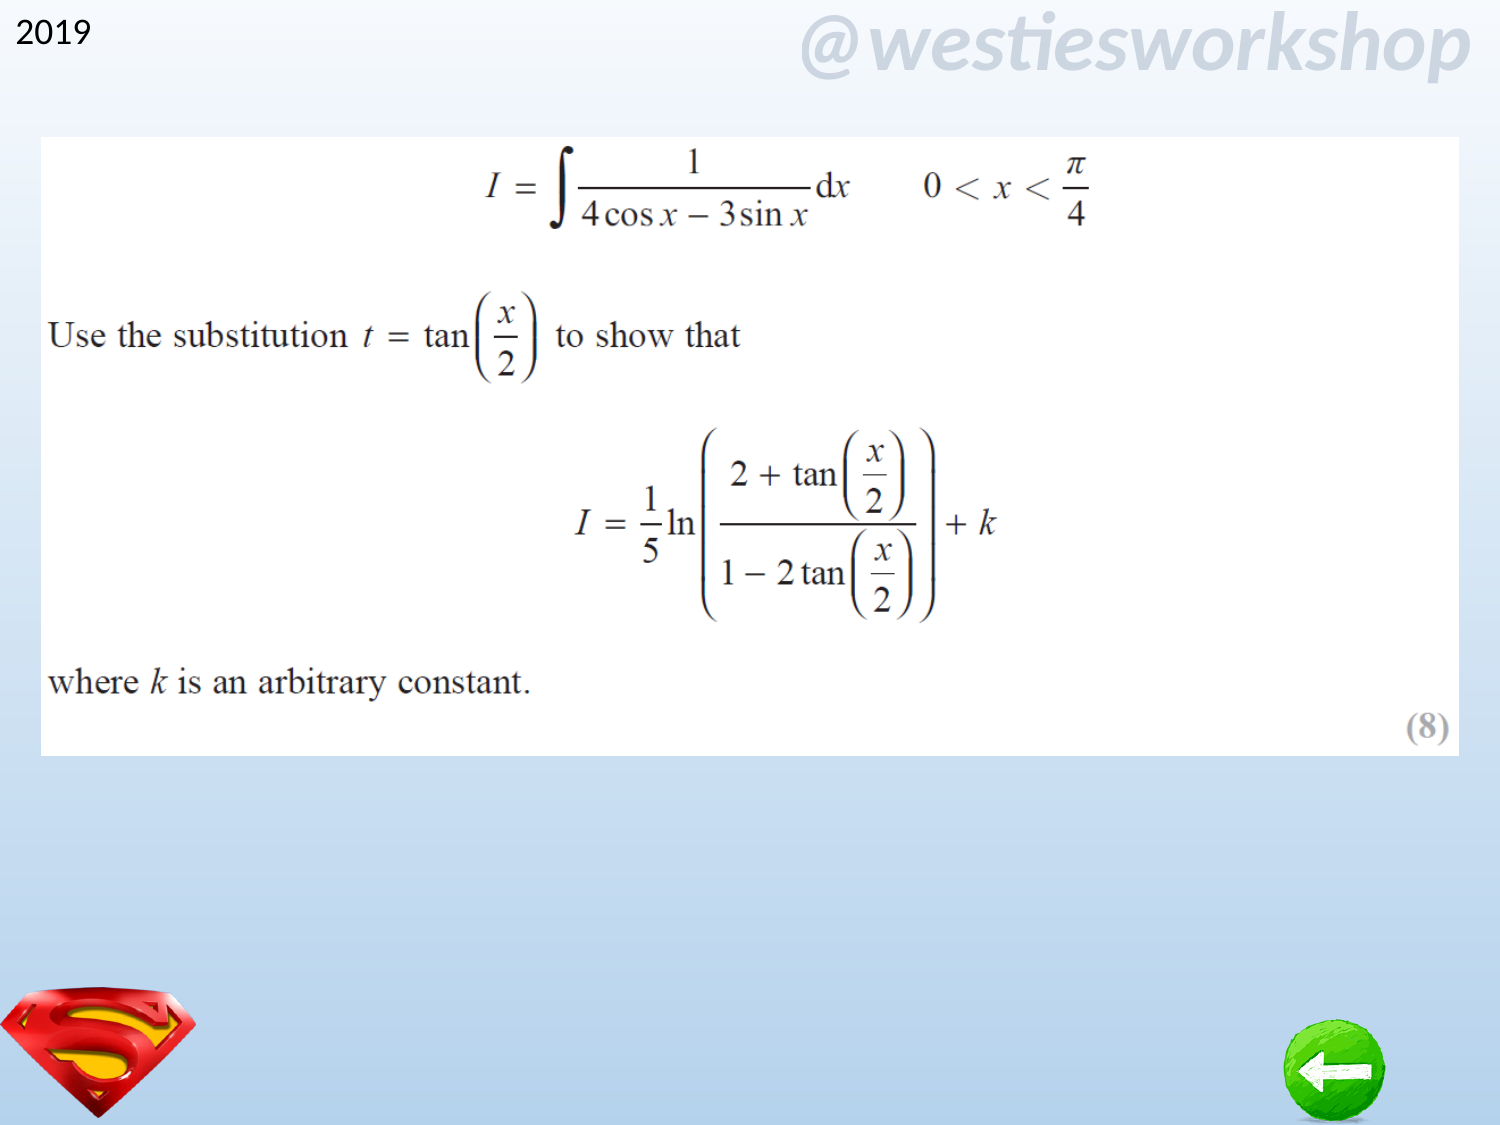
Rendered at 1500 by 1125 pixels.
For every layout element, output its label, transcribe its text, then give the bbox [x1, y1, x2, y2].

picture [1281, 1019, 1387, 1125]
picture [0, 987, 196, 1118]
text_box 2019 [0, 0, 107, 60]
picture [41, 137, 1459, 756]
